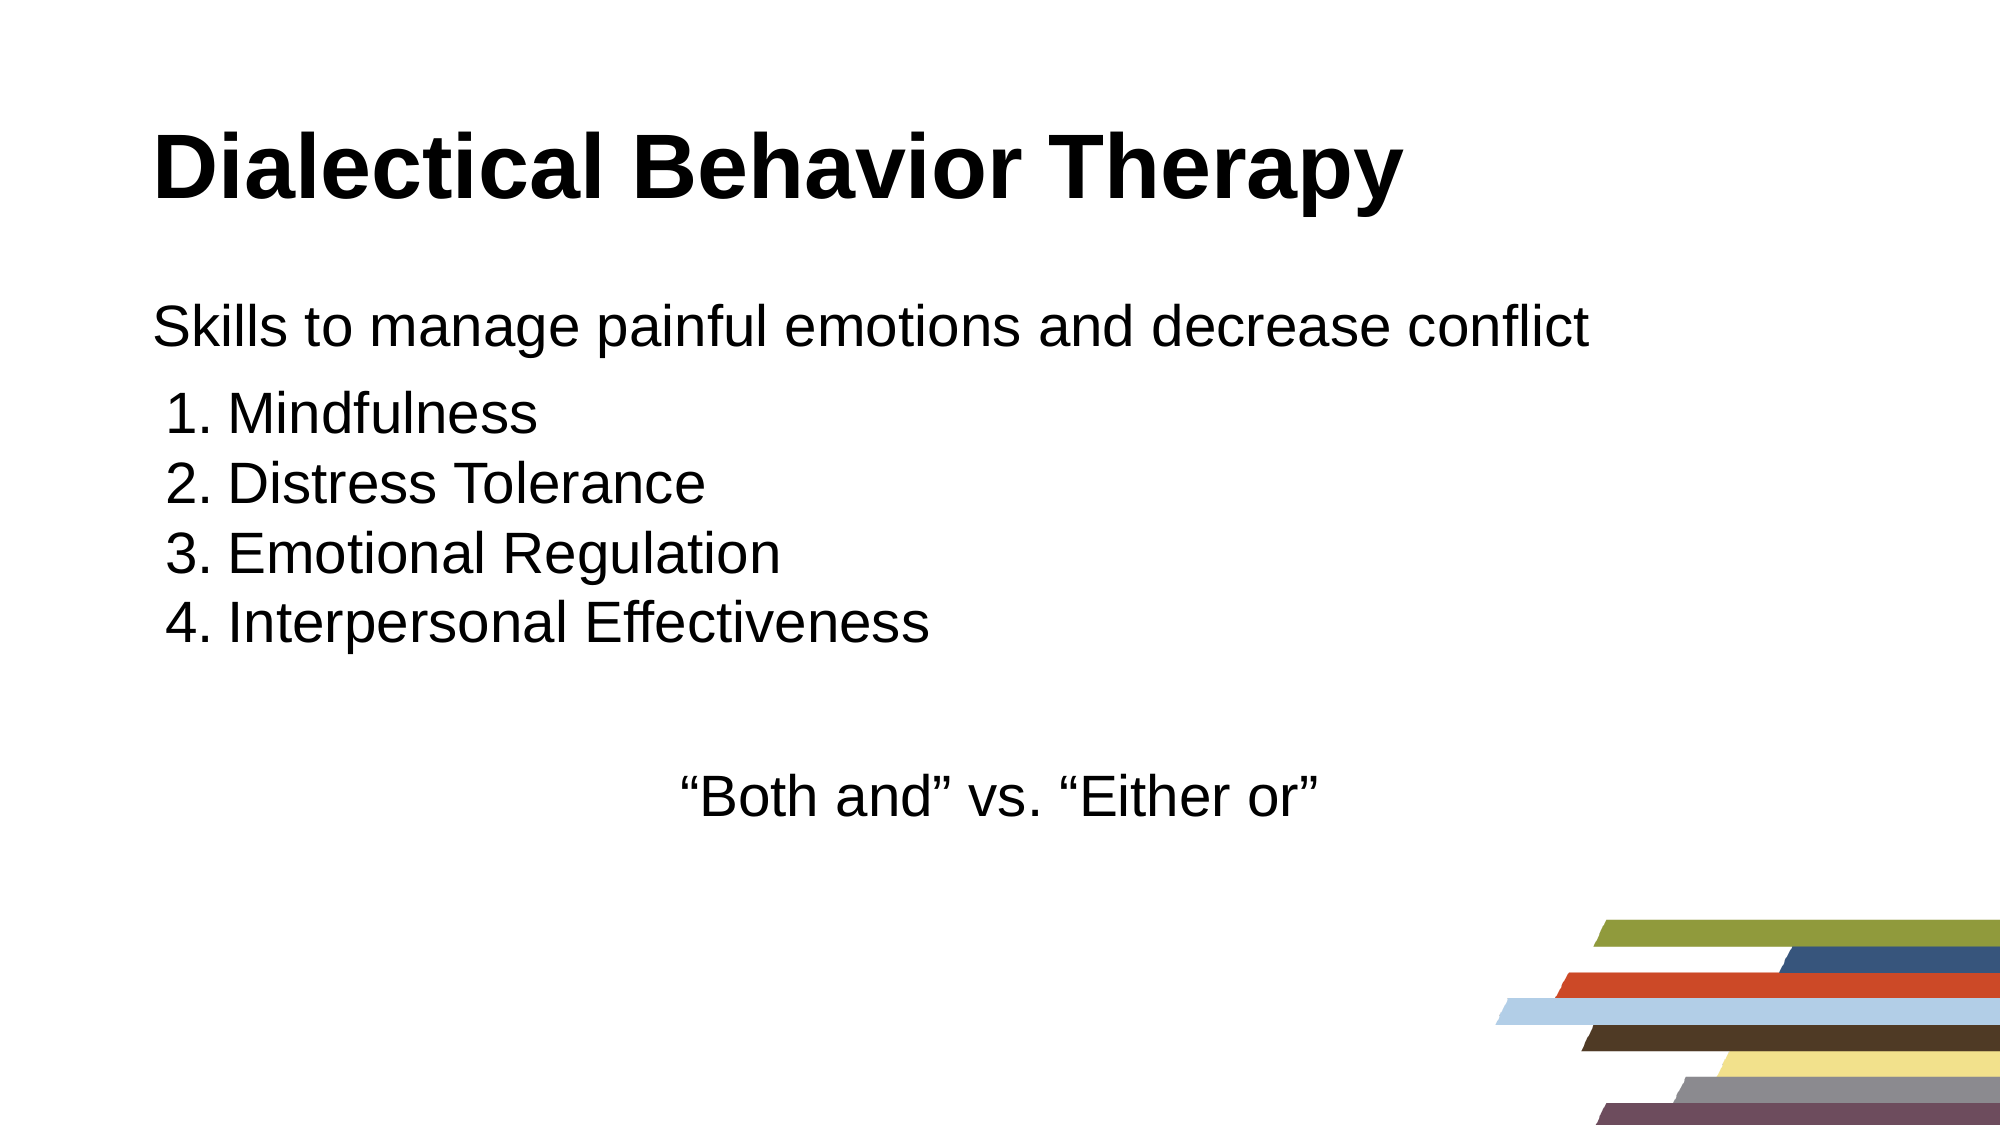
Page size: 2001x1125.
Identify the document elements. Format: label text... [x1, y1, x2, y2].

title Dialectical Behavior Therapy [137, 59, 1863, 278]
list Skills to manage painful emotions and decrease conflict Mindfulness Distress Tolerance Emotional Regulation Interpersonal Effectiveness “Both and” vs. “Either or” [137, 281, 1863, 909]
picture [1469, 847, 2000, 1125]
